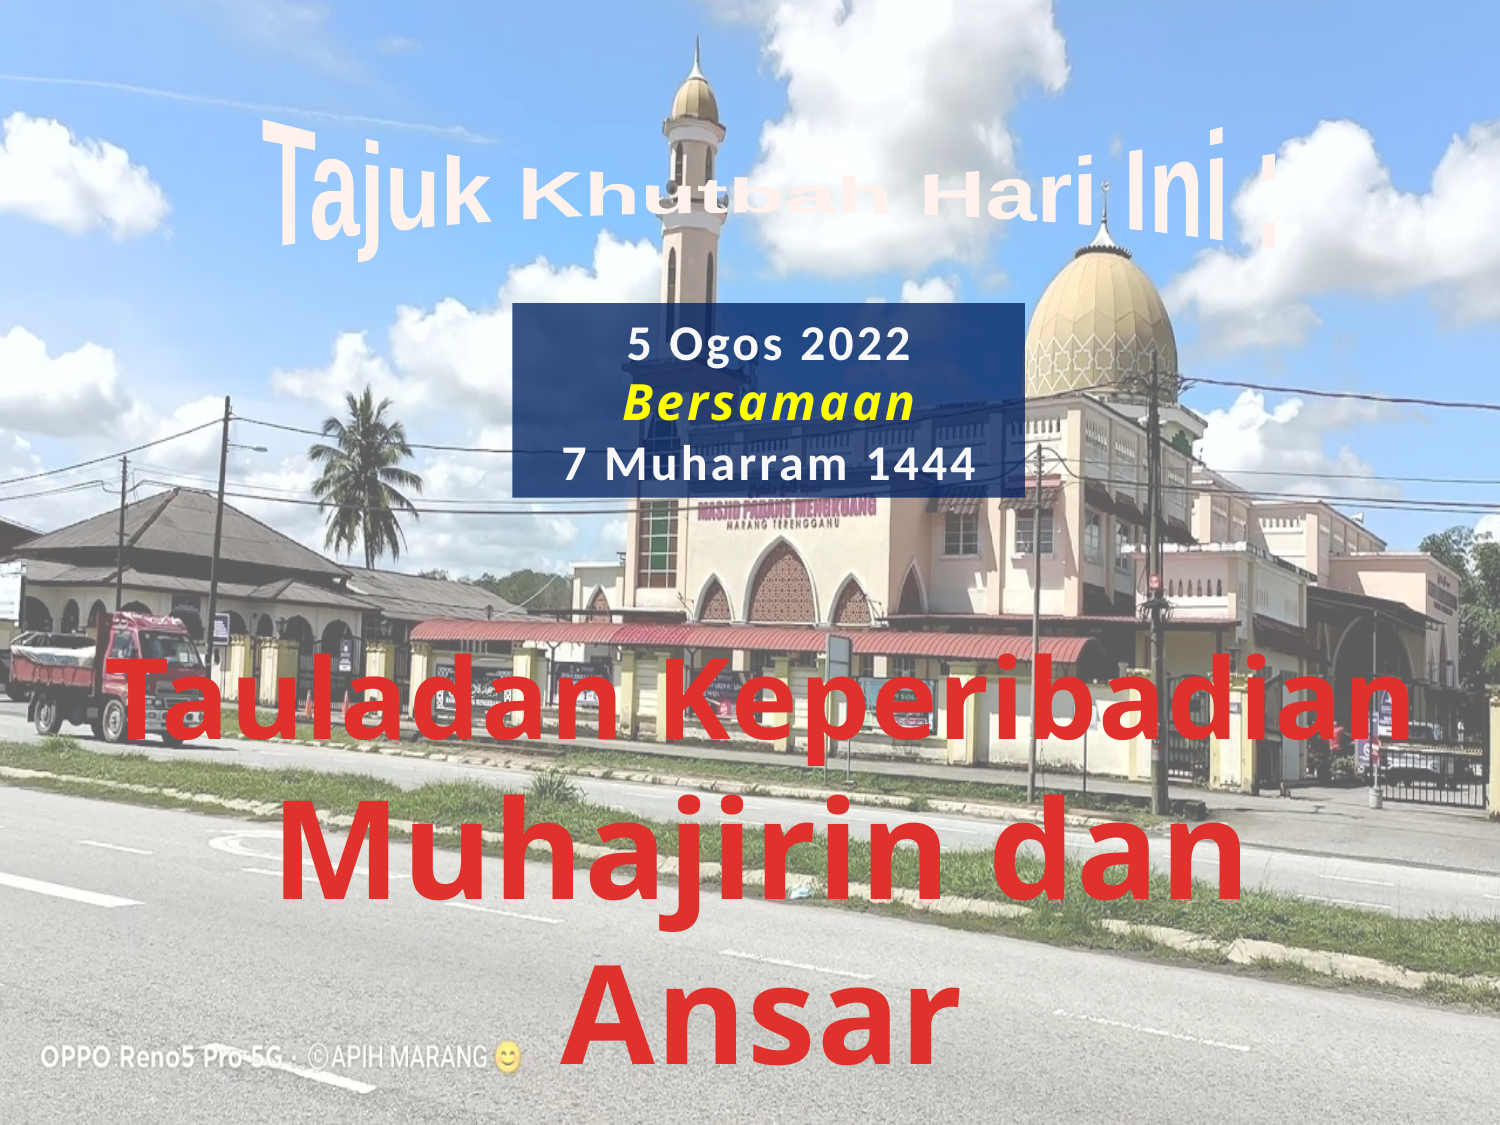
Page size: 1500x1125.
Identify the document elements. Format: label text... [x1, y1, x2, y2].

text_box 5 Ogos 2022 Bersamaan 7 Muharram 1444 [512, 303, 1025, 498]
text_box Tauladan Keperibadian Muhajirin dan Ansar [62, 619, 1463, 1100]
